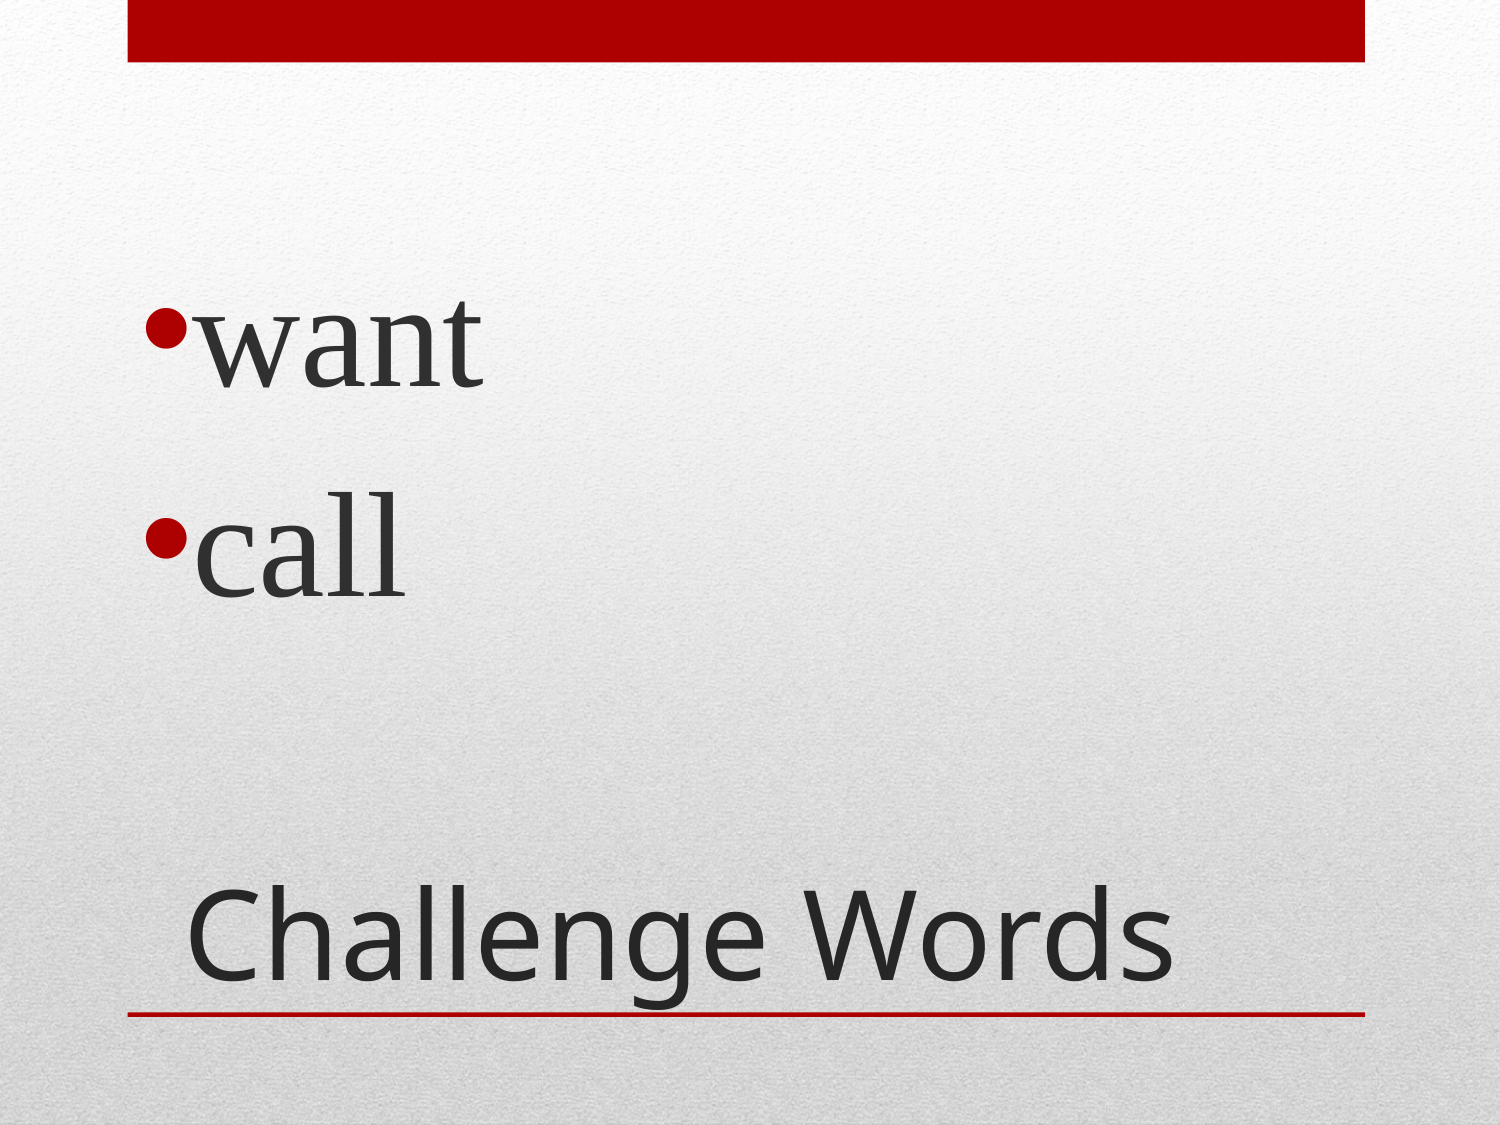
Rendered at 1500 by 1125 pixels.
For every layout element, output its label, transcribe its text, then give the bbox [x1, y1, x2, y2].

title Challenge Words [125, 750, 1238, 1013]
list want call [125, 112, 1363, 750]
